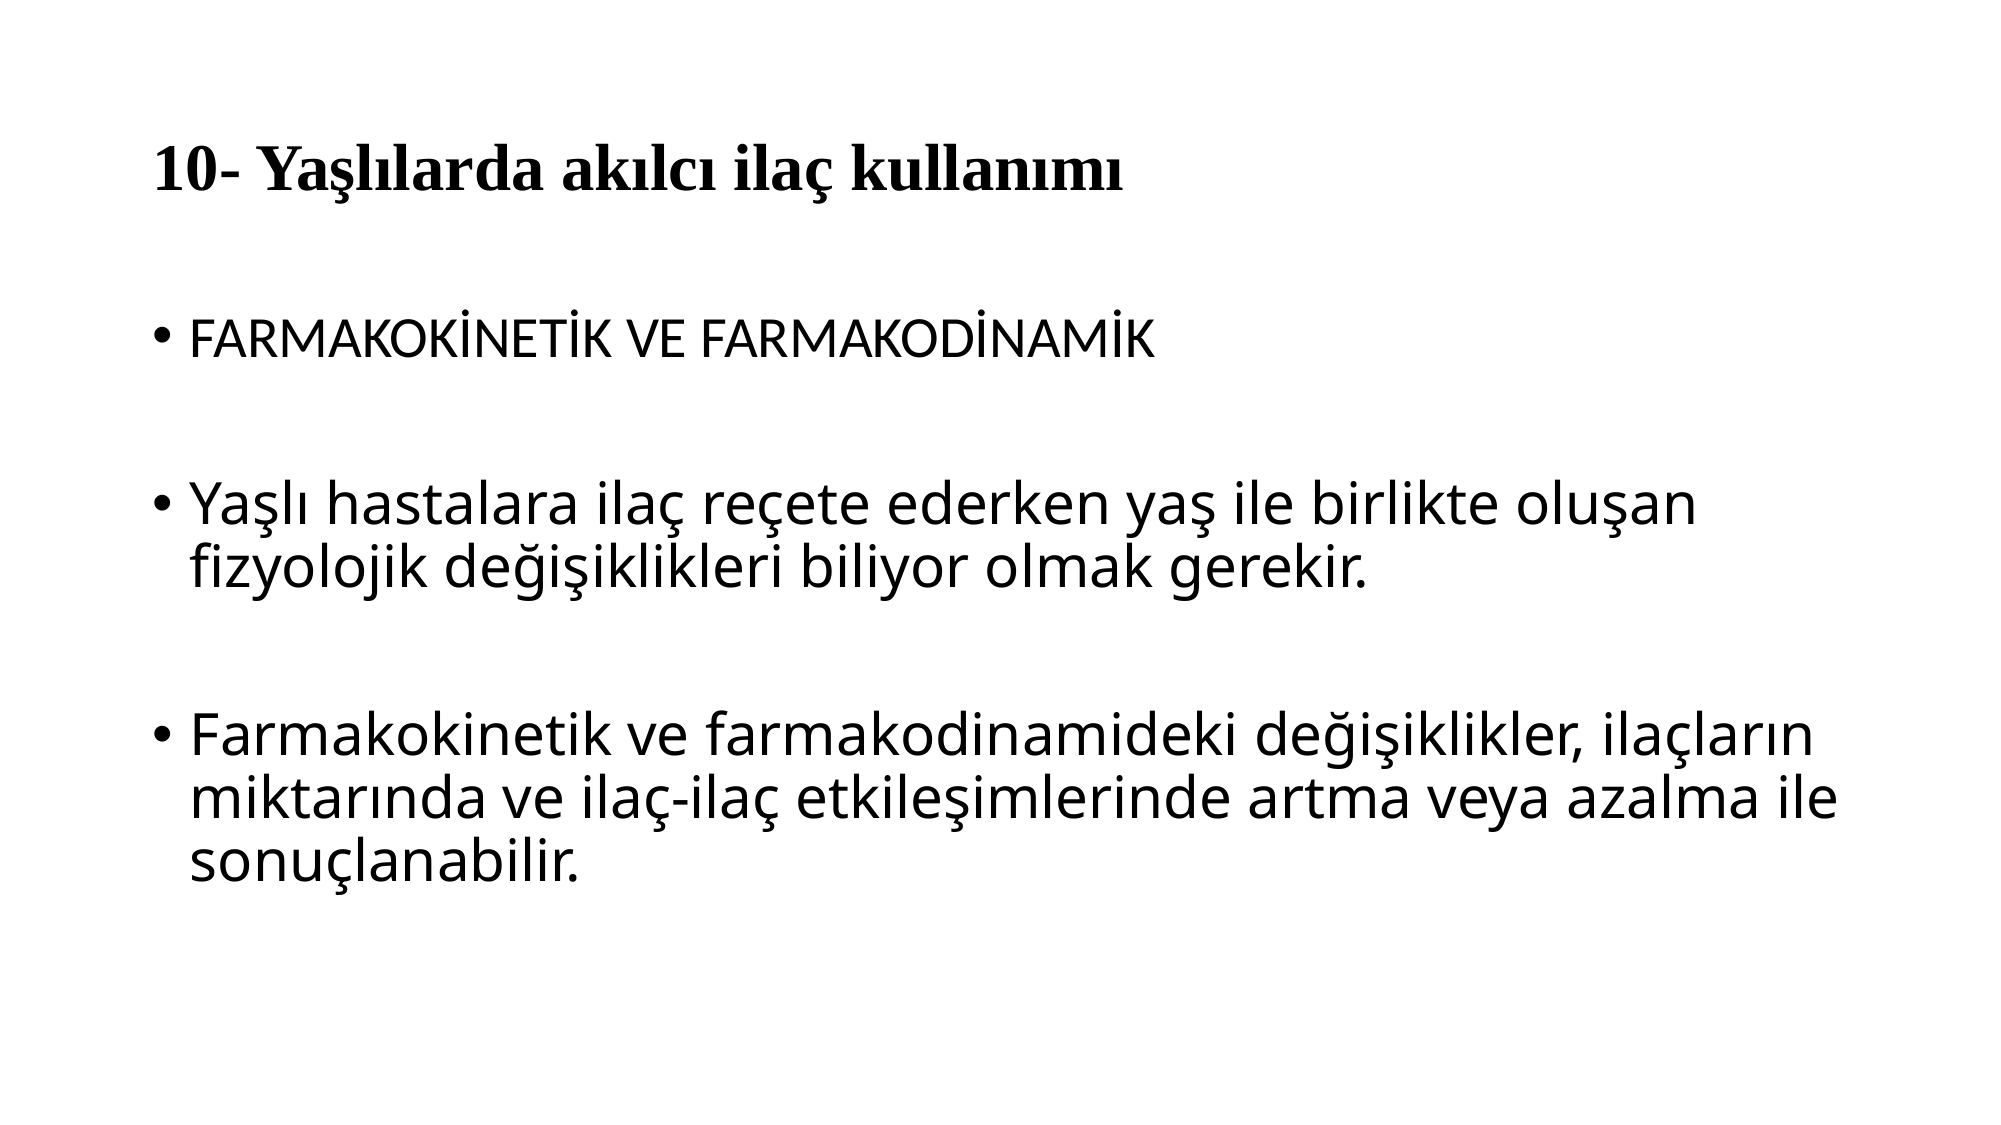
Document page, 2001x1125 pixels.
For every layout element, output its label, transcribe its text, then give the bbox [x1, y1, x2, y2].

title 10- Yaşlılarda akılcı ilaç kullanımı [137, 59, 1863, 278]
list FARMAKOKİNETİK VE FARMAKODİNAMİK Yaşlı hastalara ilaç reçete ederken yaş ile birlikte oluşan fizyolojik değişiklikleri biliyor olmak gerekir. Farmakokinetik ve farmakodinamideki değişiklikler, ilaçların miktarında ve ilaç-ilaç etkileşimlerinde artma veya azalma ile sonuçlanabilir. [137, 299, 1863, 1014]
